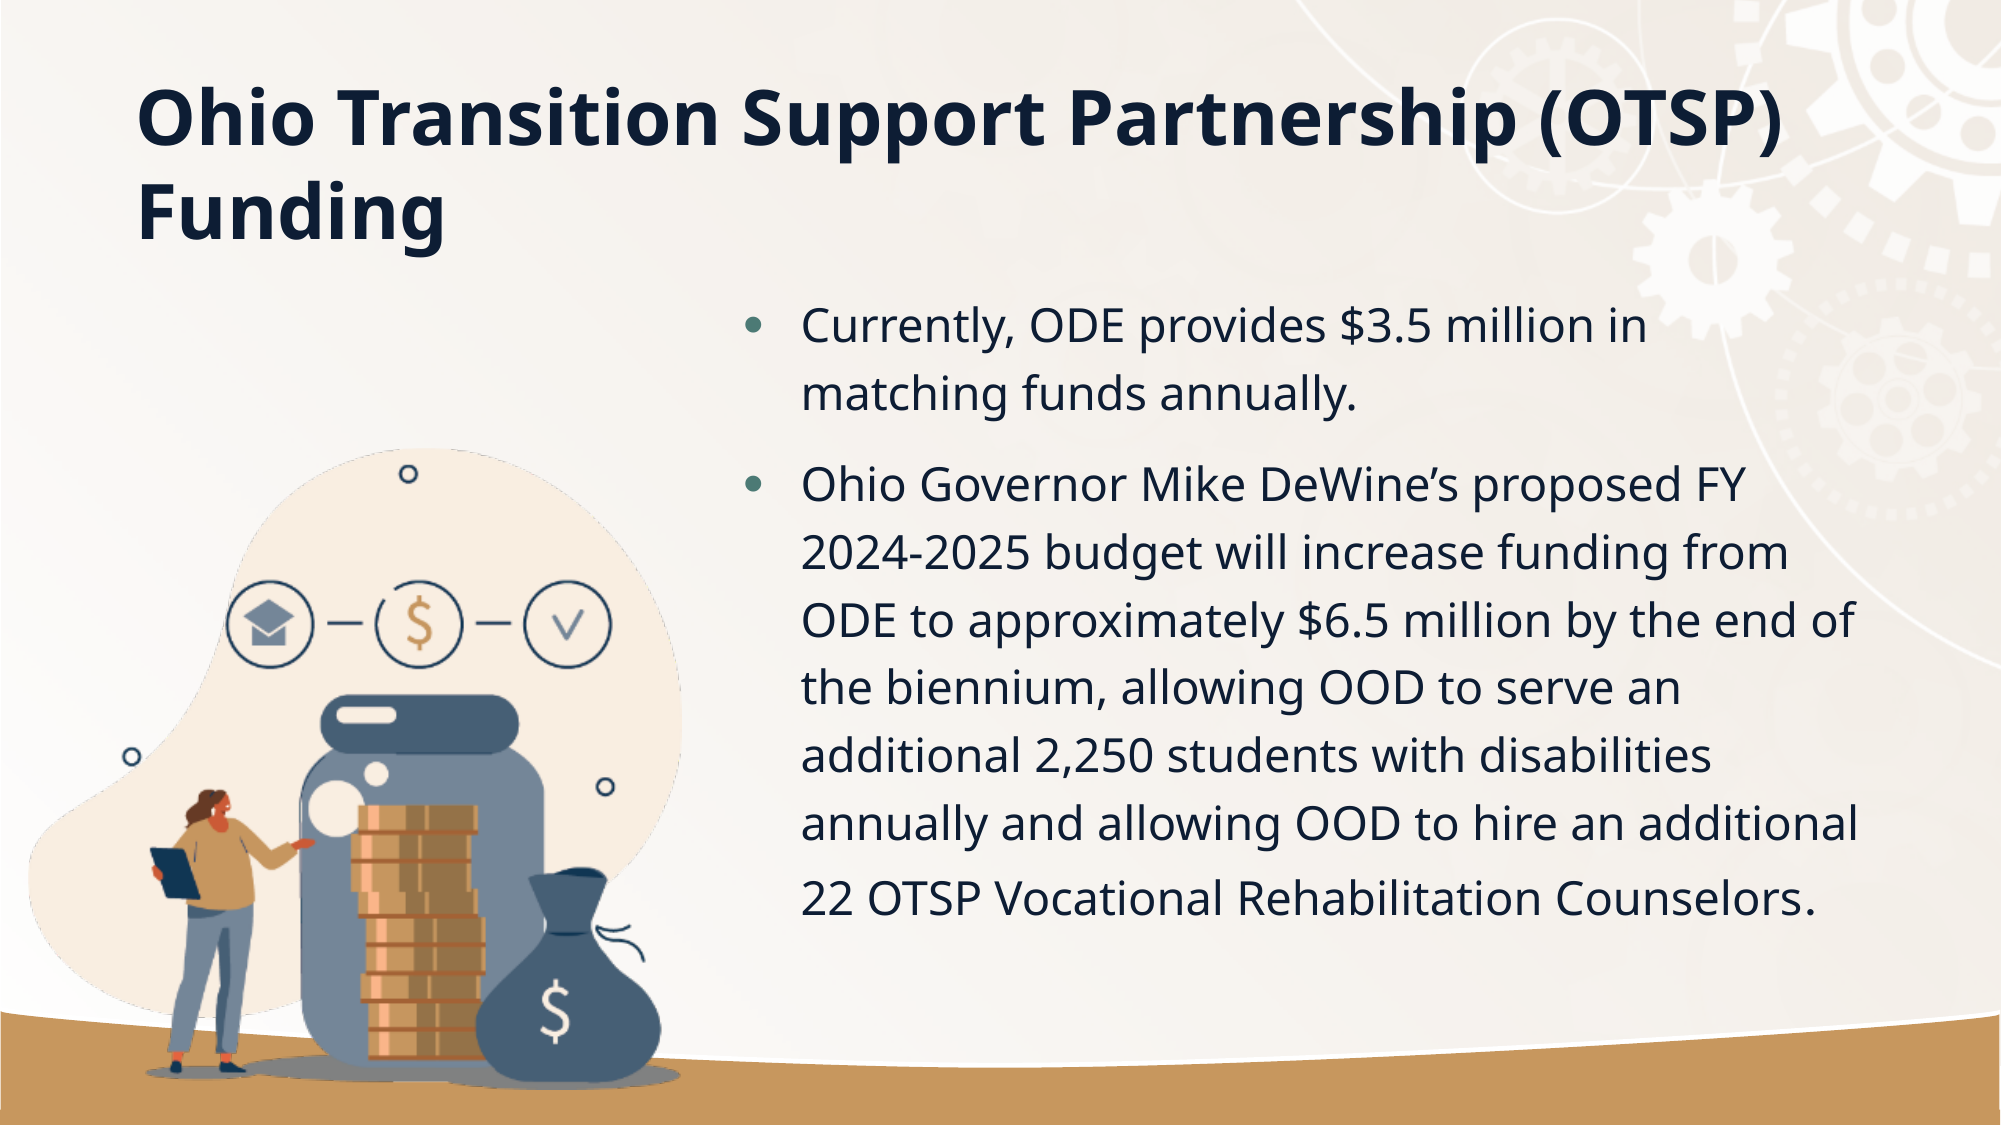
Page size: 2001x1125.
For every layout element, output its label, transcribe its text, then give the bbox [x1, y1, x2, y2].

title Ohio Transition Support Partnership (OTSP) Funding [120, 60, 1885, 263]
list Currently, ODE provides $3.5 million in matching funds annually. Ohio Governor Mike DeWine’s proposed FY 2024-2025 budget will increase funding from ODE to approximately $6.5 million by the end of the biennium, allowing OOD to serve an additional 2,250 students with disabilities annually and allowing OOD to hire an additional 22 OTSP Vocational Rehabilitation Counselors. [728, 277, 1885, 944]
picture [27, 448, 682, 1090]
